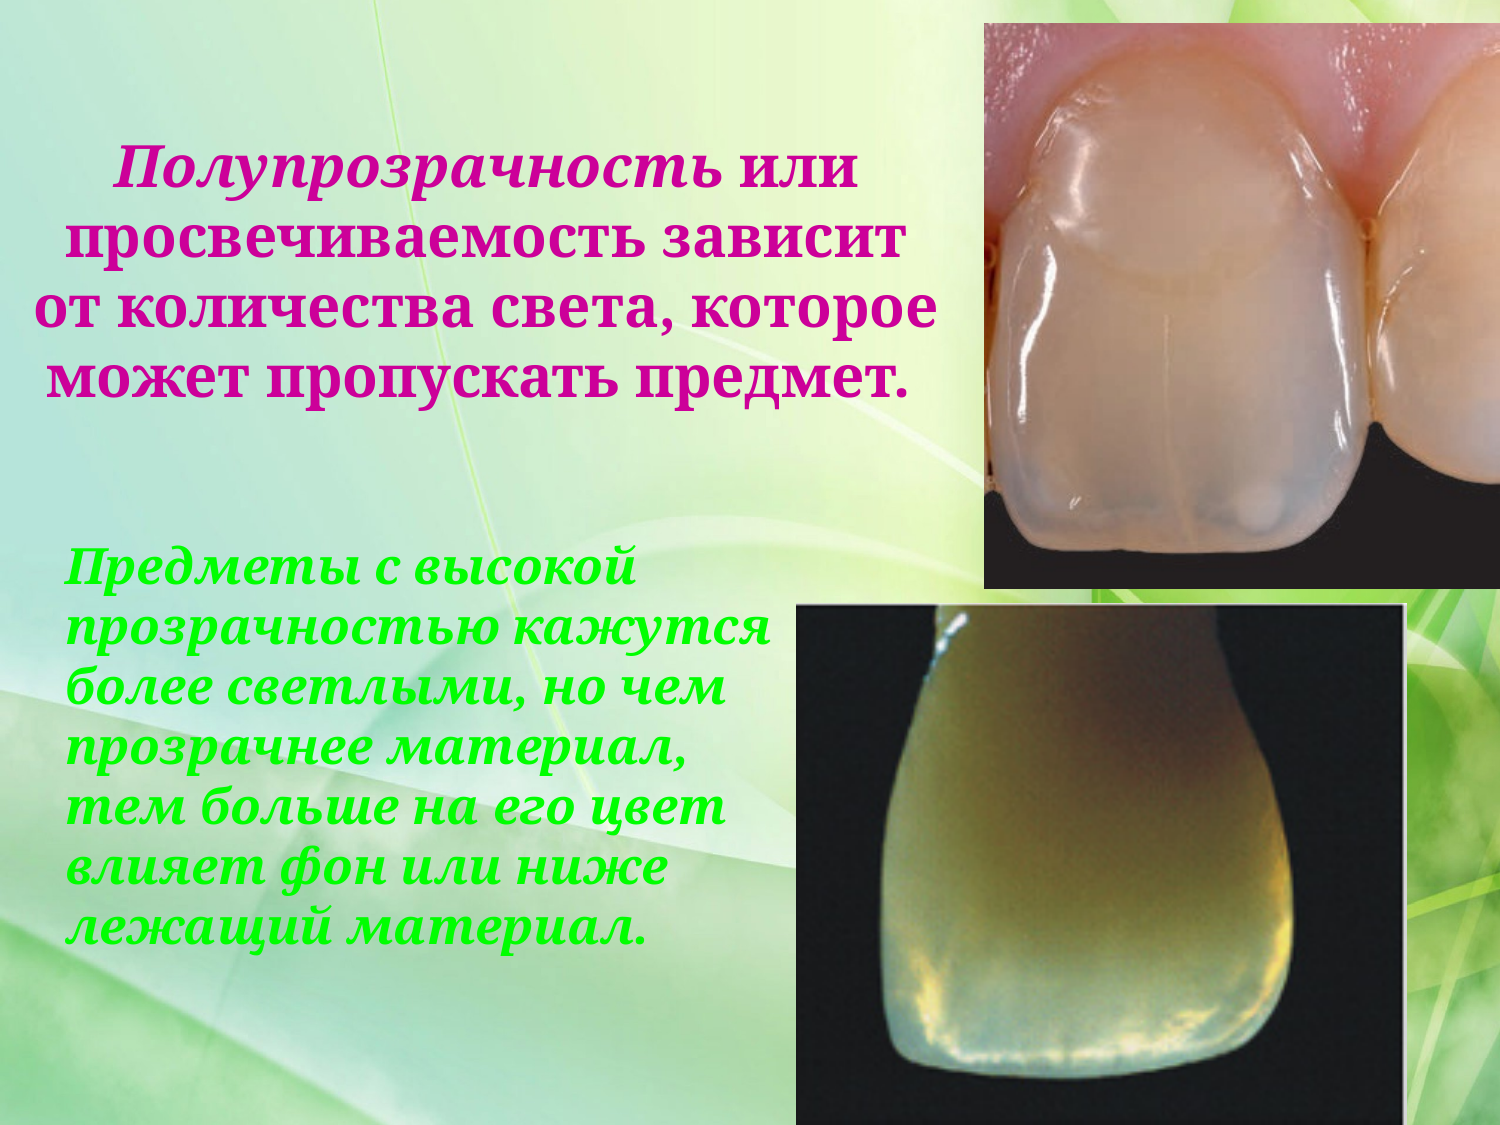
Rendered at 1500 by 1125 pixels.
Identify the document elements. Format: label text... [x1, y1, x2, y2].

text_box Полупрозрачность или просвечиваемость зависит от количества света, которое может пропускать предмет. [17, 121, 956, 417]
picture [0, 0, 1500, 1125]
text_box Предметы с высокой прозрачностью кажутся более светлыми, но чем прозрачнее материал, тем больше на его цвет влияет фон или ниже лежащий материал. [50, 527, 801, 962]
